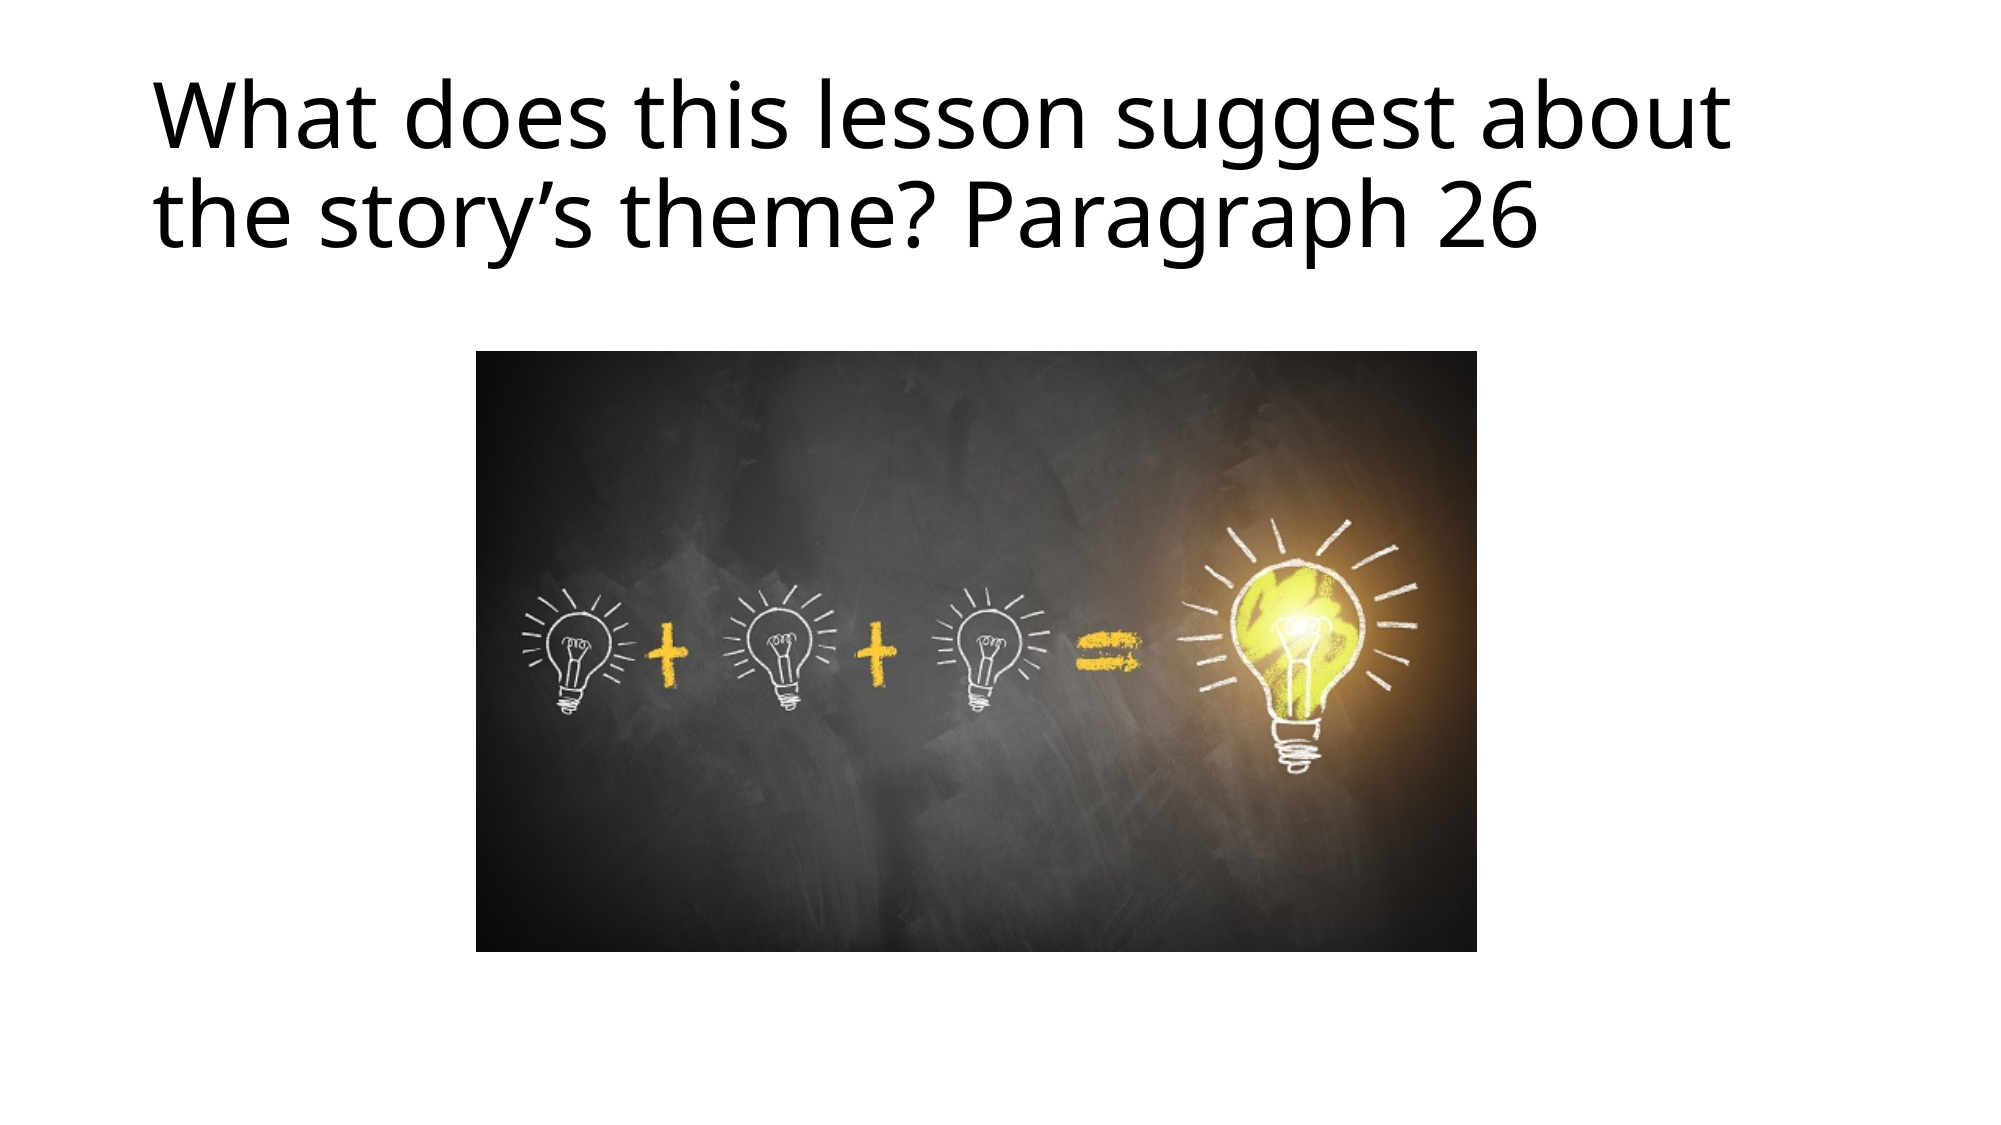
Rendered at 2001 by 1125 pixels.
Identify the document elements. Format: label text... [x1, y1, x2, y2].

picture [476, 351, 1477, 952]
title What does this lesson suggest about the story’s theme? Paragraph 26 [137, 59, 1863, 278]
